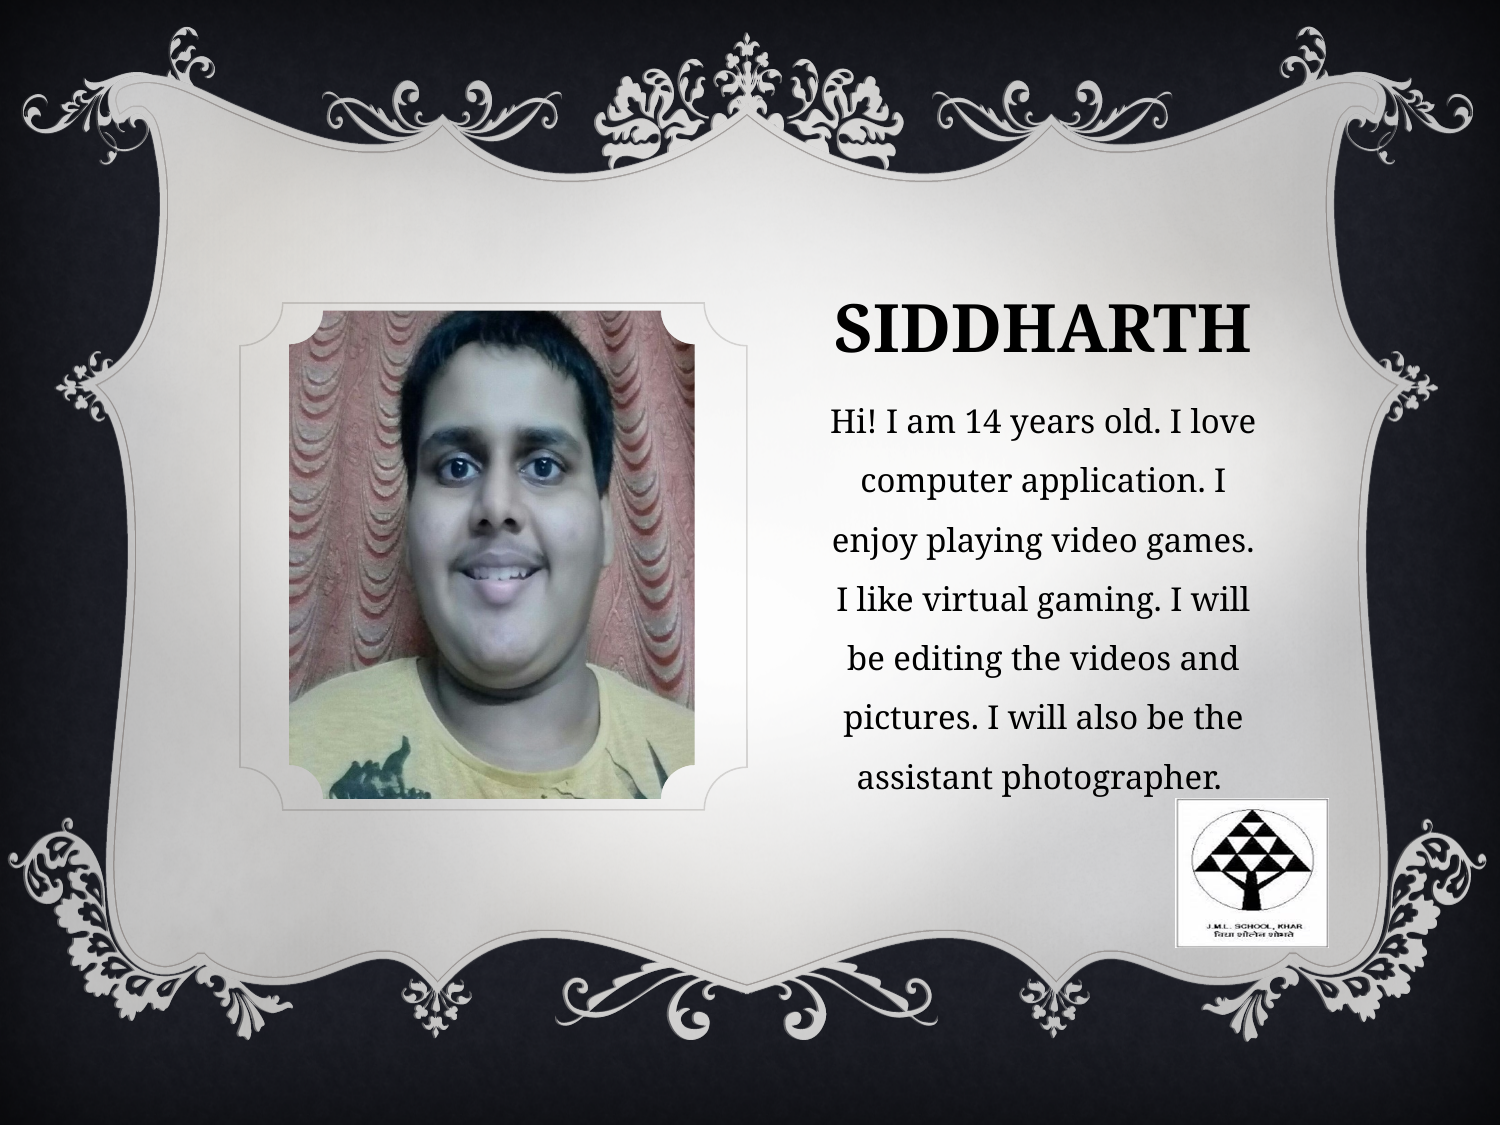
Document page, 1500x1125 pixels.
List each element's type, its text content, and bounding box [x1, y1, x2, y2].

list Hi! I am 14 years old. I love computer application. I enjoy playing video games. I like virtual gaming. I will be editing the videos and pictures. I will also be the assistant photographer. [812, 373, 1275, 846]
picture [0, 0, 1500, 1125]
title SIddHARTH [812, 275, 1275, 373]
